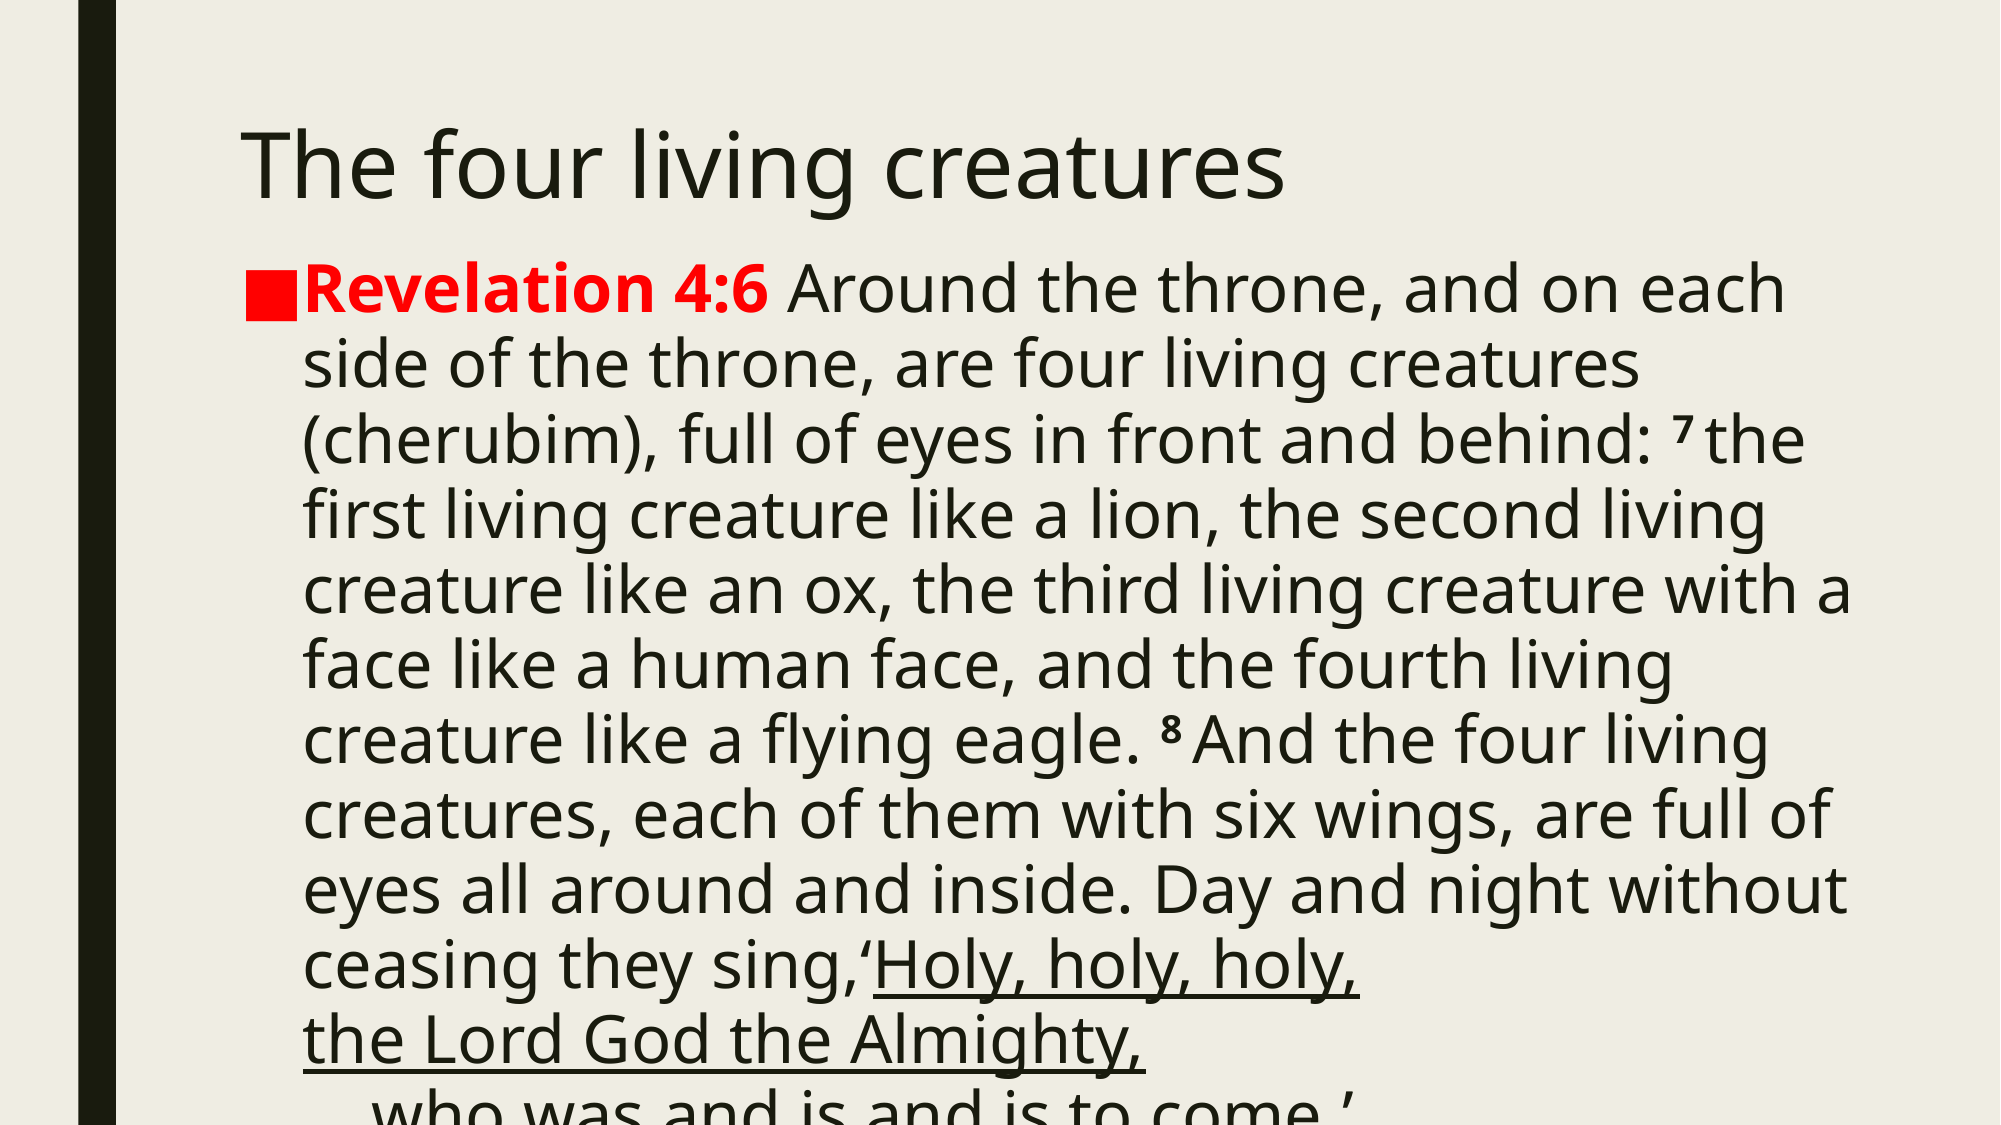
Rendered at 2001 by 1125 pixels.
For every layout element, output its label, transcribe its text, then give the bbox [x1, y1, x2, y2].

title The four living creatures [225, 112, 1800, 245]
list Revelation 4:6 Around the throne, and on each side of the throne, are four living creatures (cherubim), full of eyes in front and behind: 7 the first living creature like a lion, the second living creature like an ox, the third living creature with a face like a human face, and the fourth living creature like a flying eagle. 8 And the four living creatures, each of them with six wings, are full of eyes all around and inside. Day and night without ceasing they sing,‘Holy, holy, holy, the Lord God the Almighty, who was and is and is to come.’ [225, 245, 1949, 1090]
